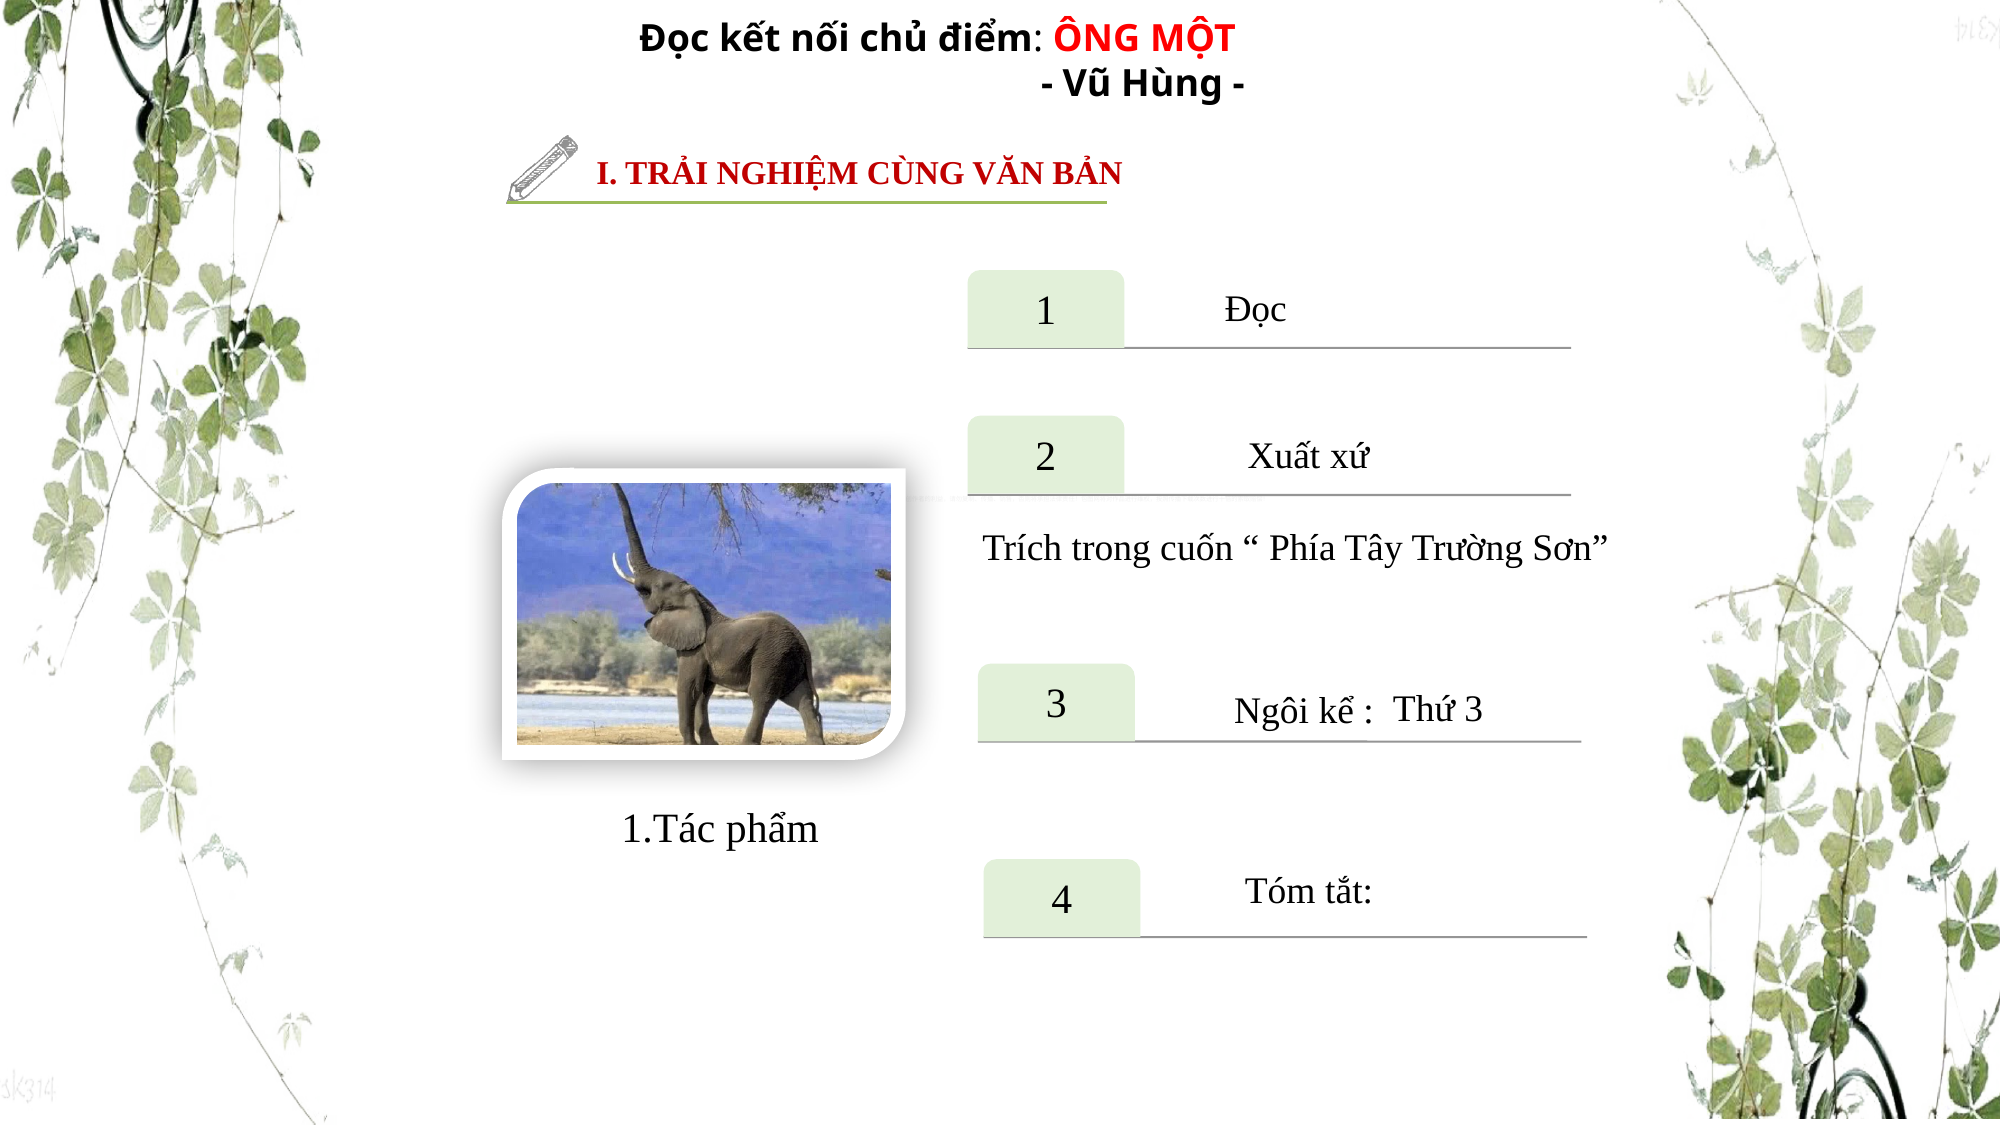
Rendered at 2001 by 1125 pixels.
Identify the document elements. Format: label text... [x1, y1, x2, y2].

picture [509, 475, 899, 753]
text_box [967, 269, 1537, 348]
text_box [983, 859, 1537, 937]
text_box I. TRẢI NGHIỆM CÙNG VĂN BẢN [581, 143, 1225, 199]
picture [0, 0, 438, 1125]
picture [1537, 0, 2000, 1119]
text_box Trích trong cuốn “ Phía Tây Trường Sơn” [967, 495, 1537, 576]
picture [506, 135, 578, 202]
text_box Đọc kết nối chủ điểm: ÔNG MỘT - Vũ Hùng - [605, 0, 1270, 112]
text_box 1.Tác phẩm [606, 793, 854, 859]
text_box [967, 415, 1537, 495]
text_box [977, 663, 1537, 742]
